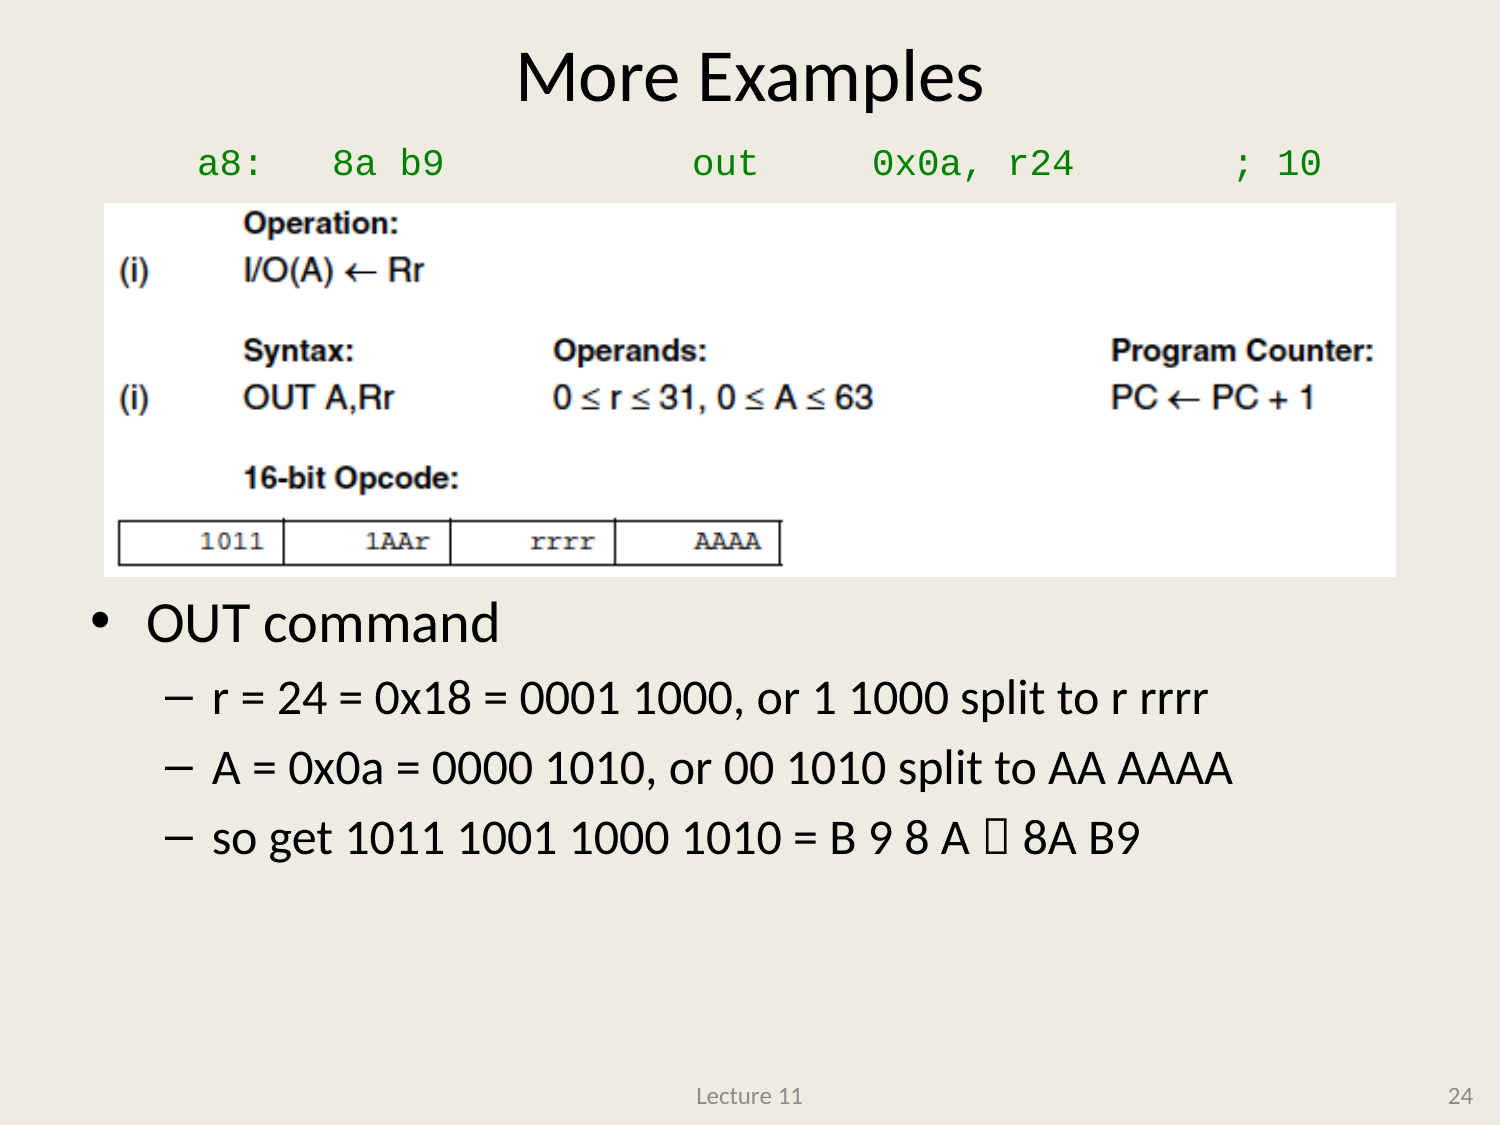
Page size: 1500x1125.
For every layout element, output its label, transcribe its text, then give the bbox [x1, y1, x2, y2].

picture [103, 203, 1396, 577]
list OUT command r = 24 = 0x18 = 0001 1000, or 1 1000 split to r rrrr A = 0x0a = 0000 1010, or 00 1010 split to AA AAAA so get 1011 1001 1000 1010 = B 9 8 A  8A B9 [75, 576, 1425, 1065]
footer Lecture 11 [512, 1064, 988, 1125]
text_box a8: 8a b9 out 0x0a, r24 ; 10 [182, 130, 1337, 191]
slide_number 24 [1138, 1064, 1489, 1125]
title More Examples [75, 11, 1425, 131]
